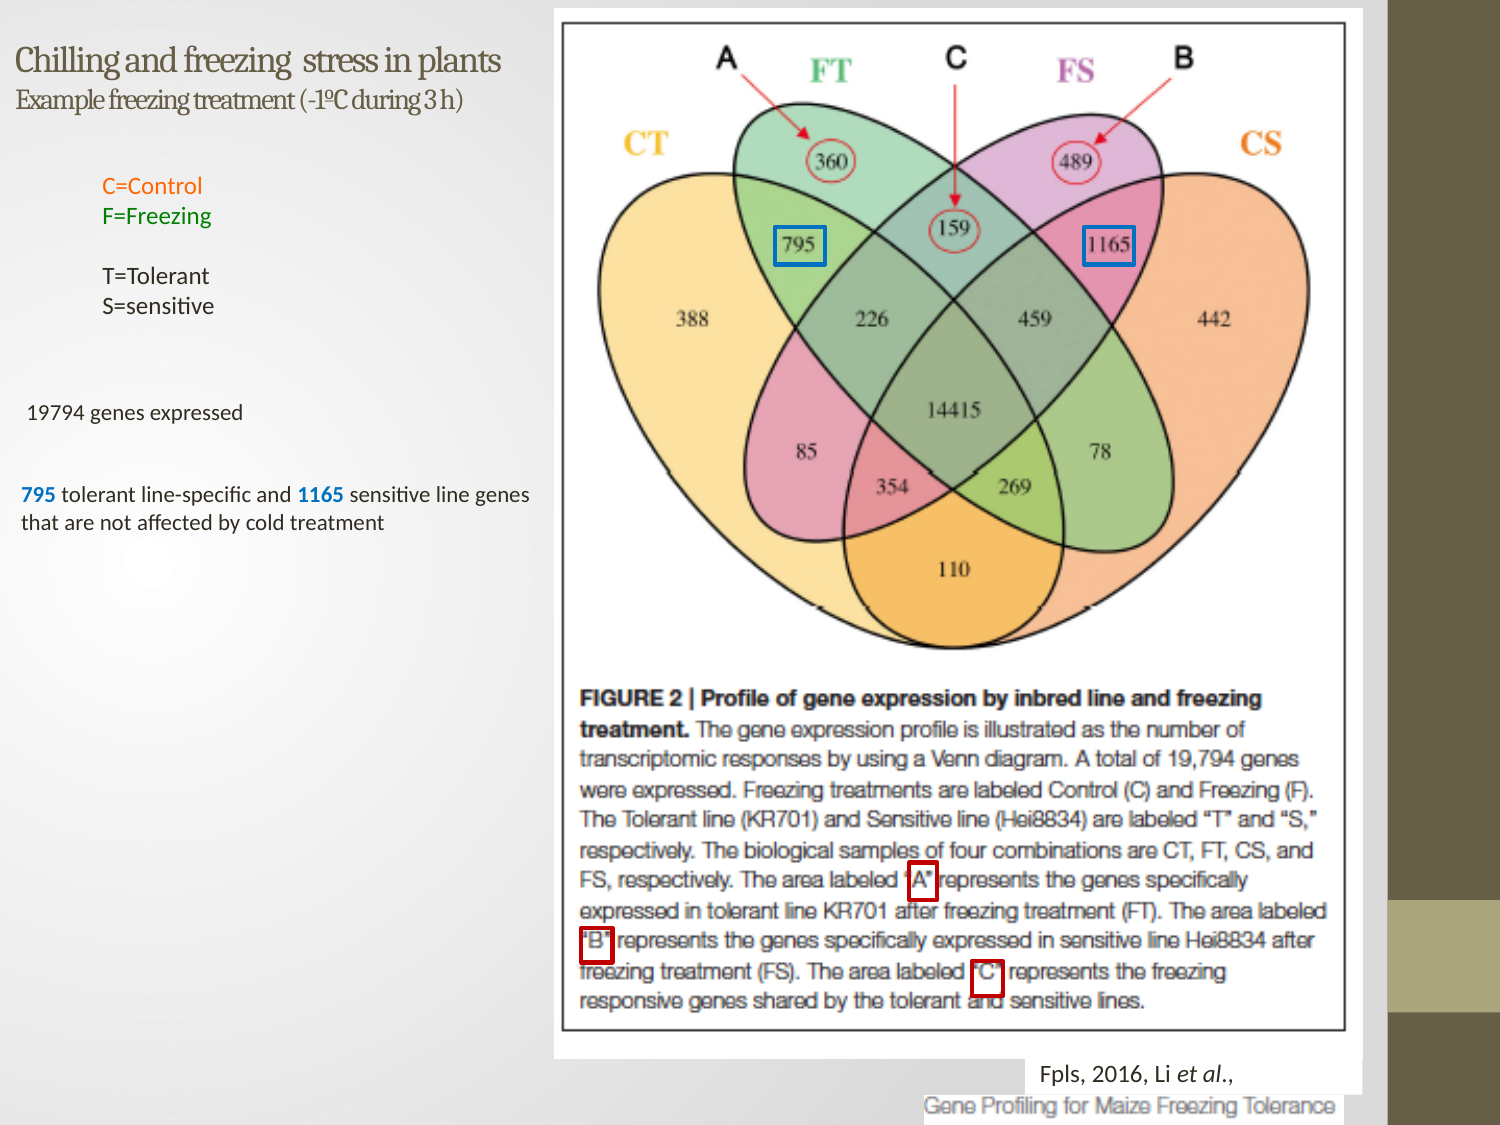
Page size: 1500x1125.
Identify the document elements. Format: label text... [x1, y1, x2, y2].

text_box Chilling and freezing stress in plants Example freezing treatment (-1ºC during 3 h) [0, 12, 550, 138]
picture [553, 8, 1363, 1060]
text_box C=Control F=Freezing T=Tolerant S=sensitive [87, 162, 350, 327]
text_box Fpls, 2016, Li et al., [1025, 1065, 1363, 1095]
text_box 19794 genes expressed 795 tolerant line-specific and 1165 sensitive line genes that are not affected by cold treatment [6, 362, 550, 570]
picture [924, 1095, 1345, 1125]
